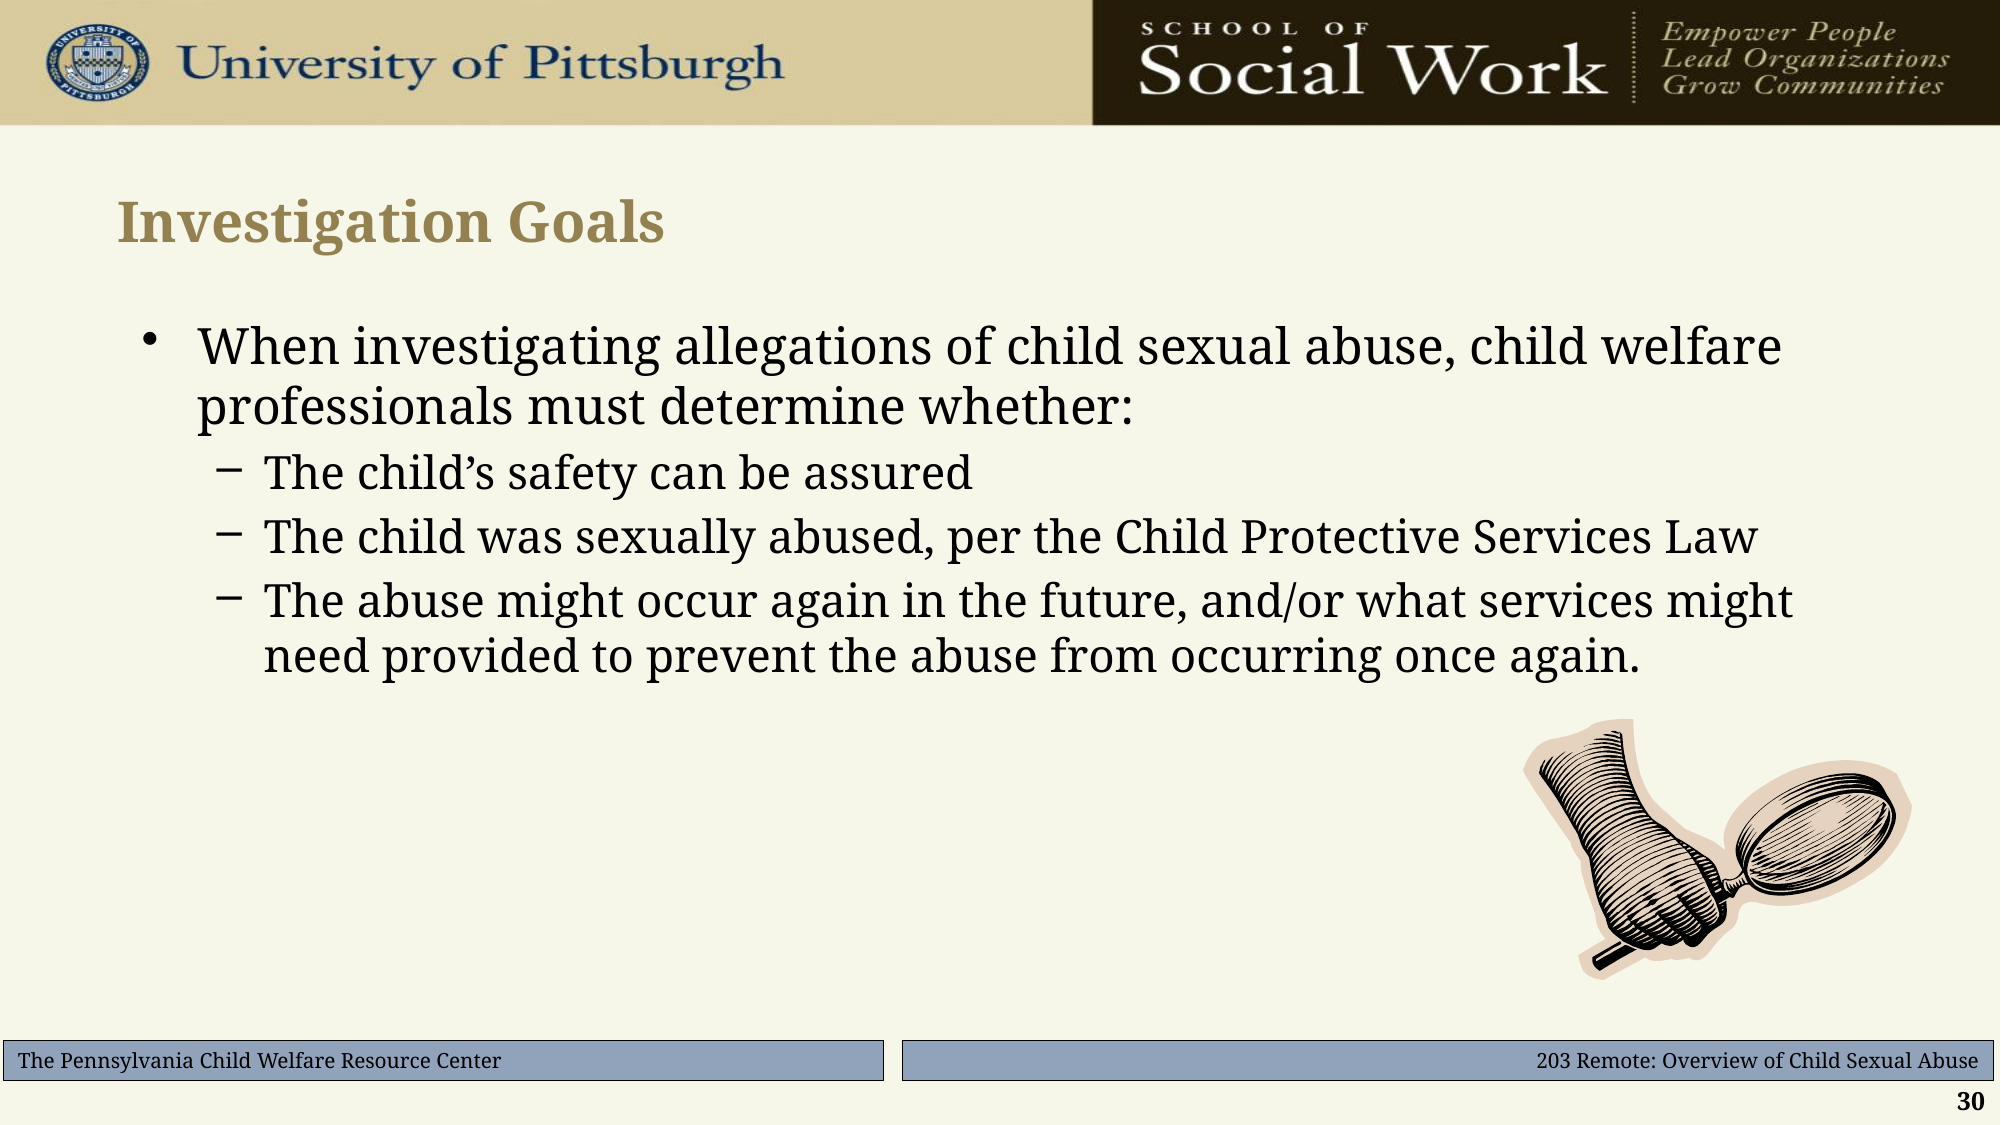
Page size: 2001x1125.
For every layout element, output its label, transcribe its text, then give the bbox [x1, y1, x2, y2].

title Investigation Goals [101, 214, 1903, 293]
list When investigating allegations of child sexual abuse, child welfare professionals must determine whether: The child’s safety can be assured The child was sexually abused, per the Child Protective Services Law The abuse might occur again in the future, and/or what services might need provided to prevent the abuse from occurring once again. [126, 306, 1908, 923]
picture [0, 0, 2000, 1125]
slide_number 30 [1777, 1085, 2000, 1117]
